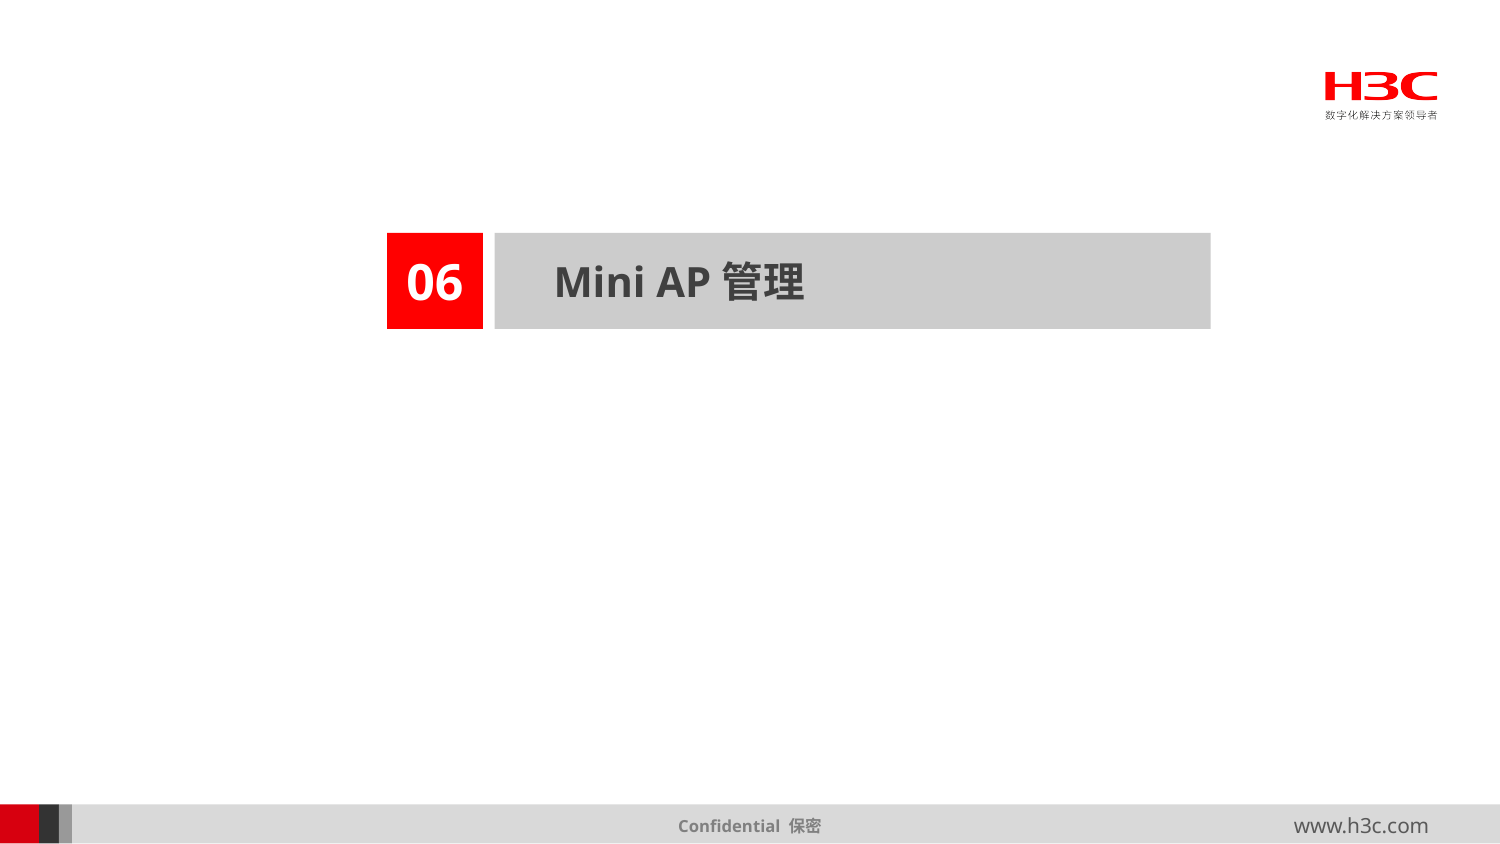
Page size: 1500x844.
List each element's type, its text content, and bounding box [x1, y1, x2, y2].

text_box Mini AP管理 [494, 232, 1211, 329]
text_box 06 [387, 232, 483, 329]
picture [1296, 55, 1466, 136]
